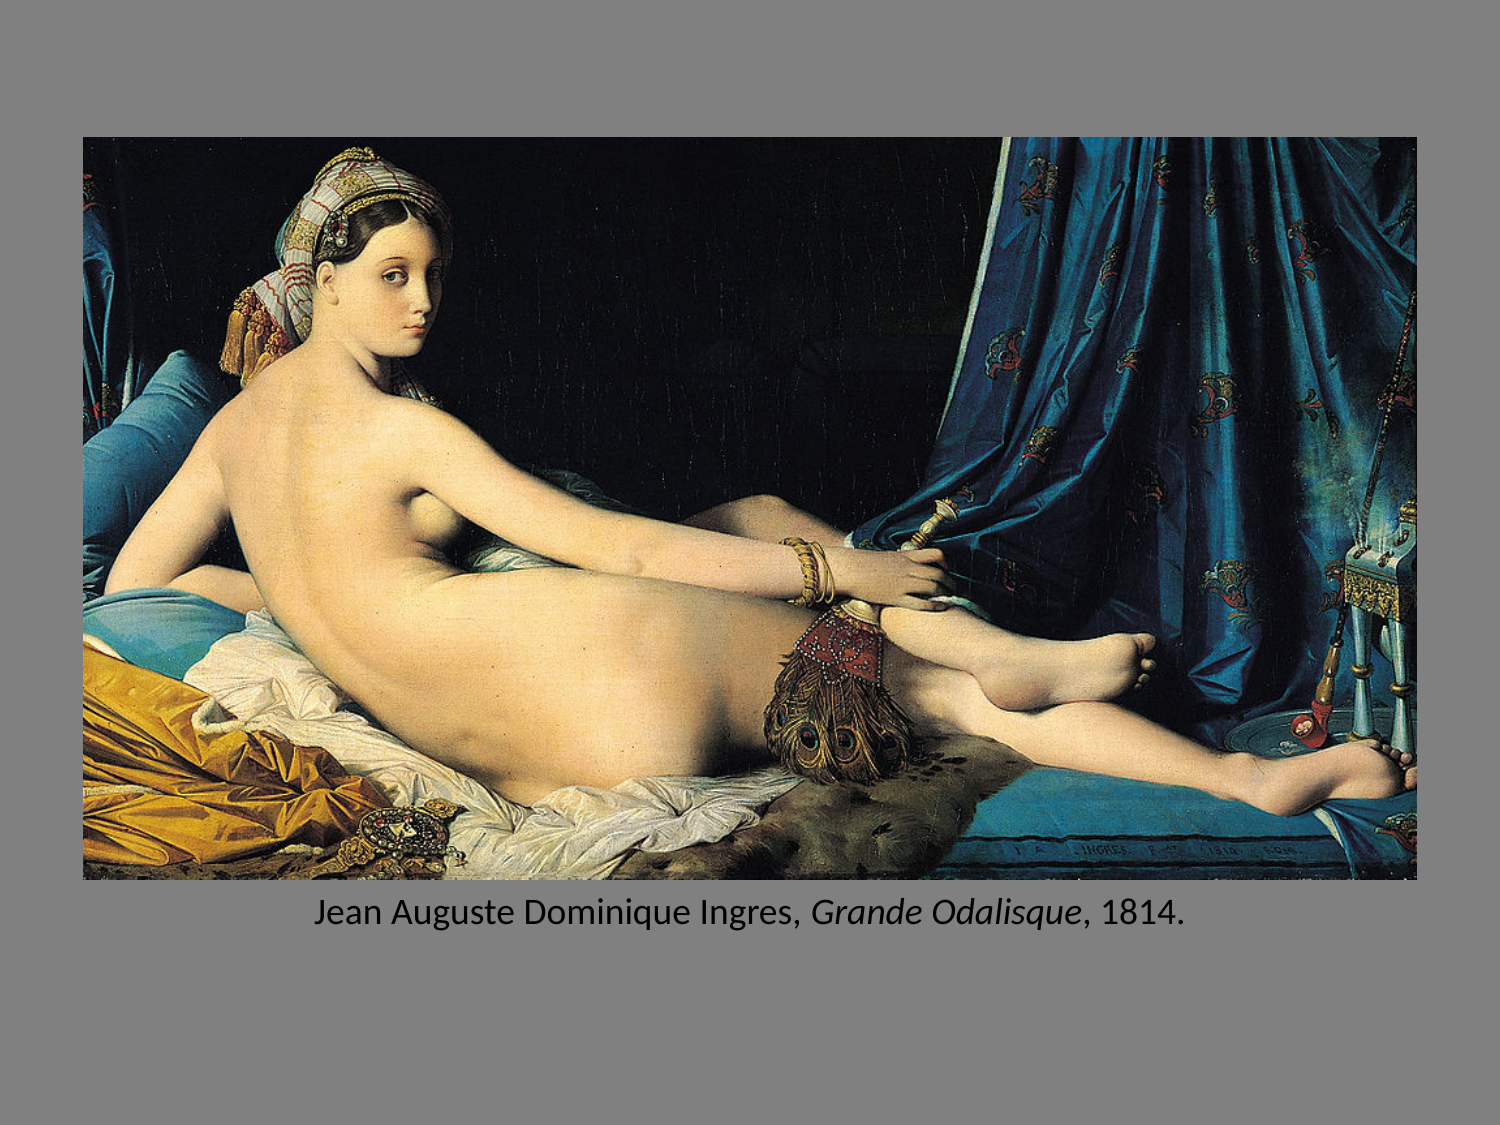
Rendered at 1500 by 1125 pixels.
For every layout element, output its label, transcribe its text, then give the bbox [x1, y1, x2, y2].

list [74, 137, 1426, 881]
text_box Jean Auguste Dominique Ingres, Grande Odalisque, 1814. [74, 887, 1425, 940]
